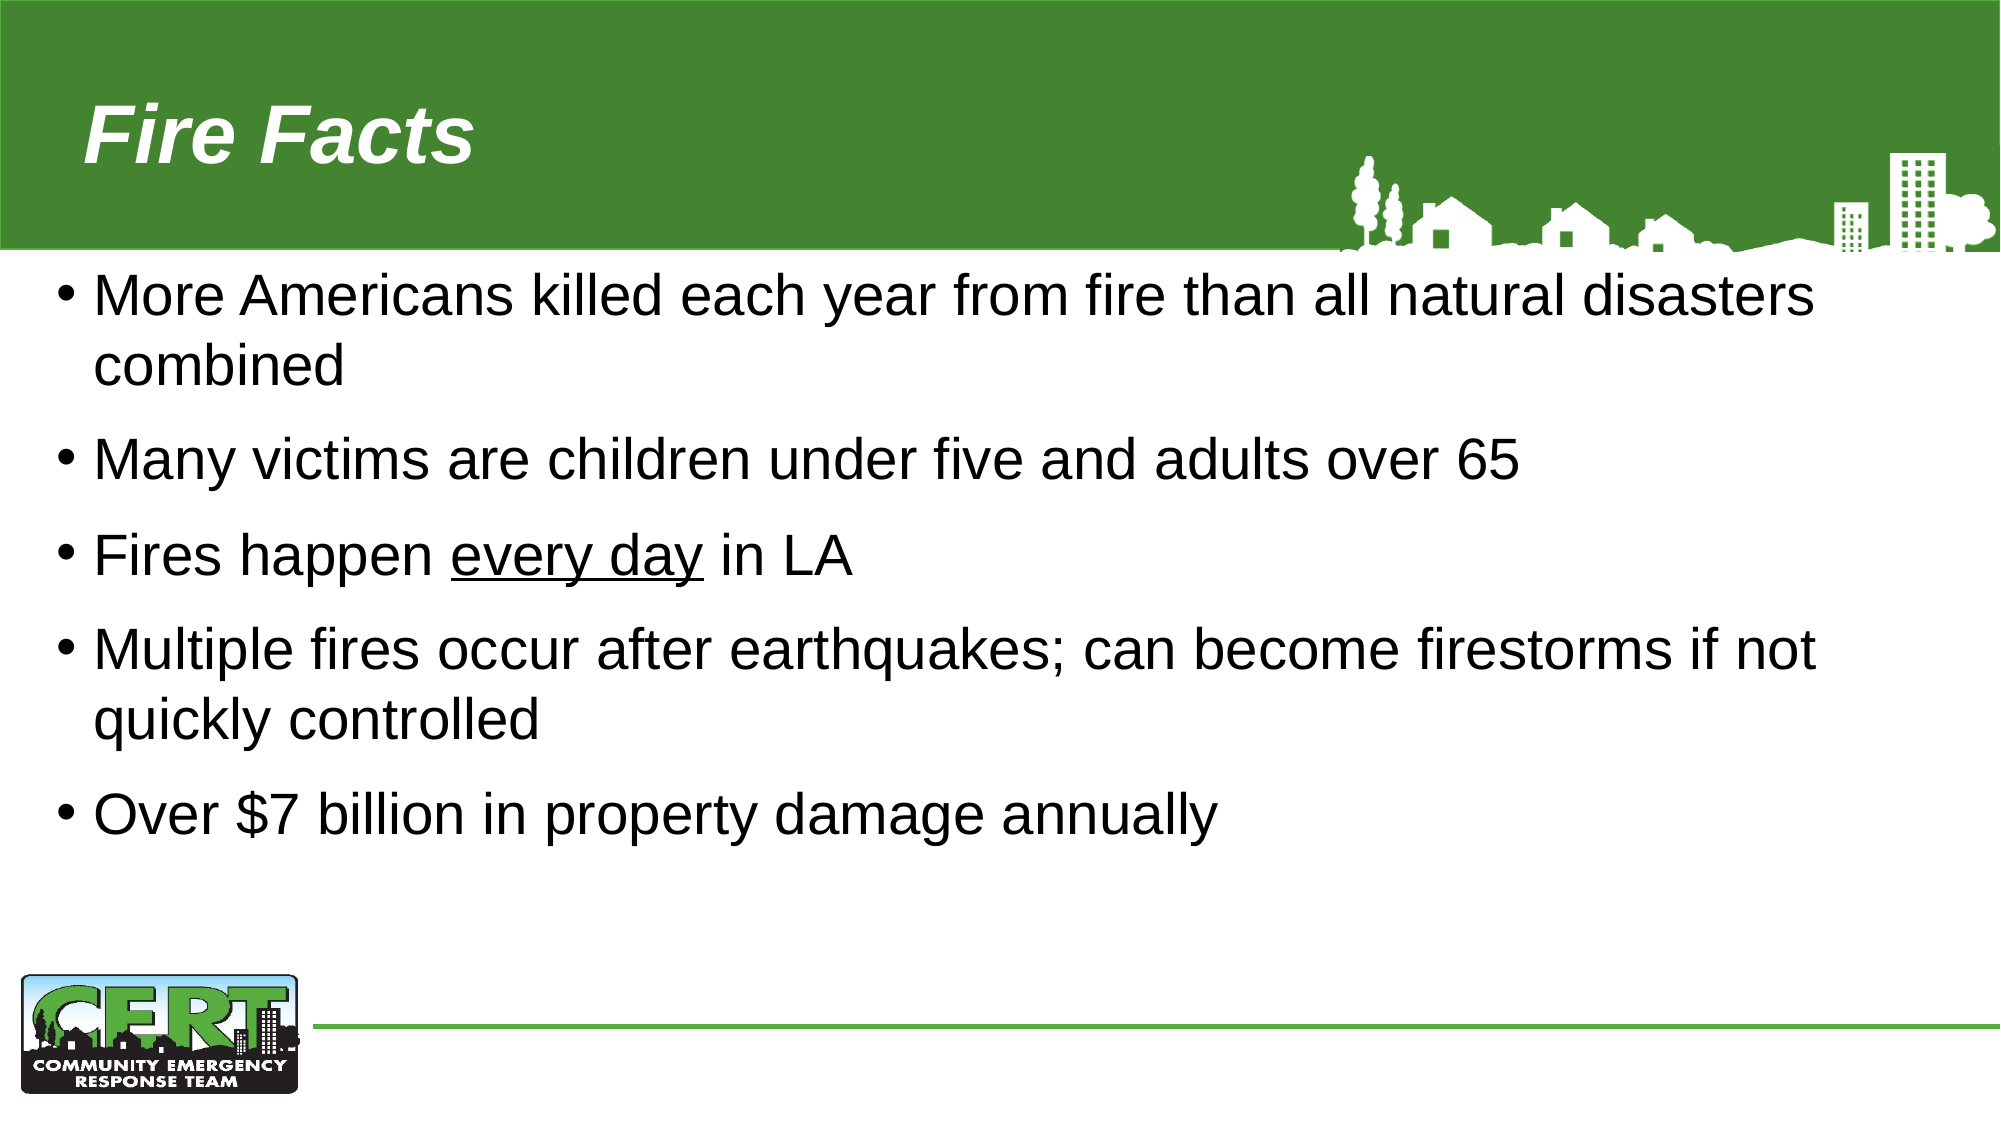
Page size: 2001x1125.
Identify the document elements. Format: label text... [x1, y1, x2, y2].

picture [19, 973, 300, 1094]
list More Americans killed each year from fire than all natural disasters combined Many victims are children under five and adults over 65 Fires happen every day in LA Multiple fires occur after earthquakes; can become firestorms if not quickly controlled Over $7 billion in property damage annually [41, 249, 1931, 1034]
picture [1340, 145, 2000, 252]
title Fire Facts [68, 52, 1339, 220]
